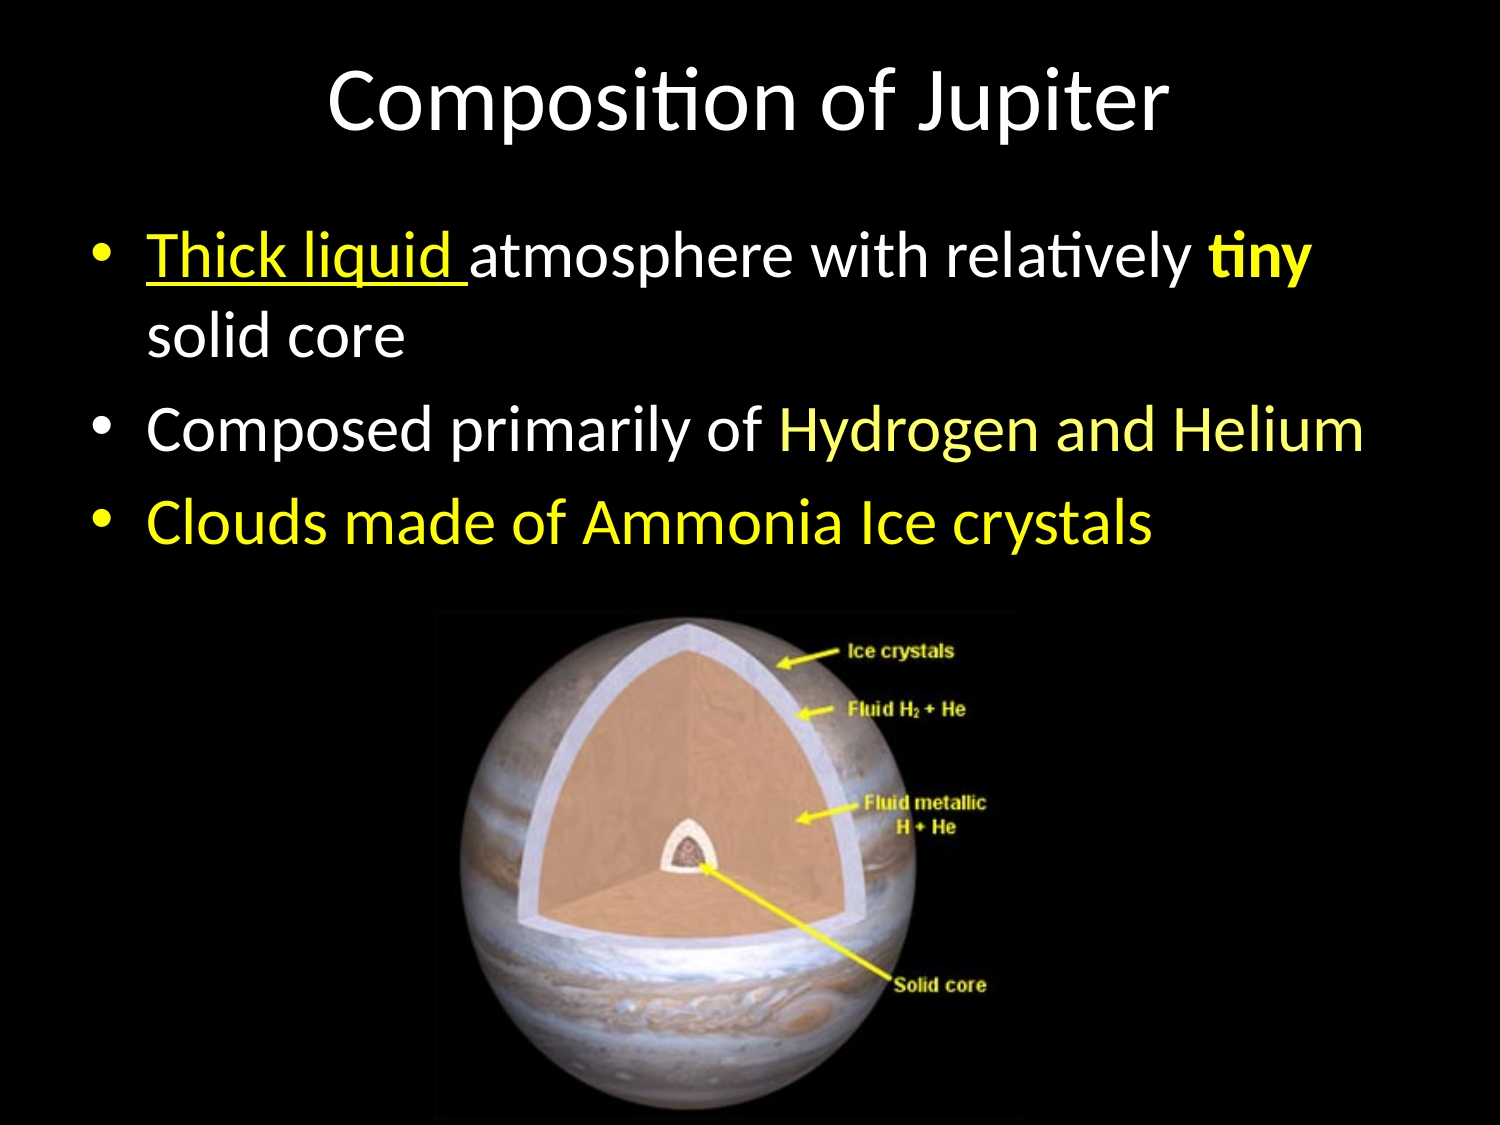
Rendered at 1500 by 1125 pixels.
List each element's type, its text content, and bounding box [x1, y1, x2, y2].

title Composition of Jupiter [74, 0, 1426, 188]
picture [420, 608, 1102, 1125]
list Thick liquid atmosphere with relatively tiny solid core Composed primarily of Hydrogen and Helium Clouds made of Ammonia Ice crystals [74, 203, 1426, 610]
